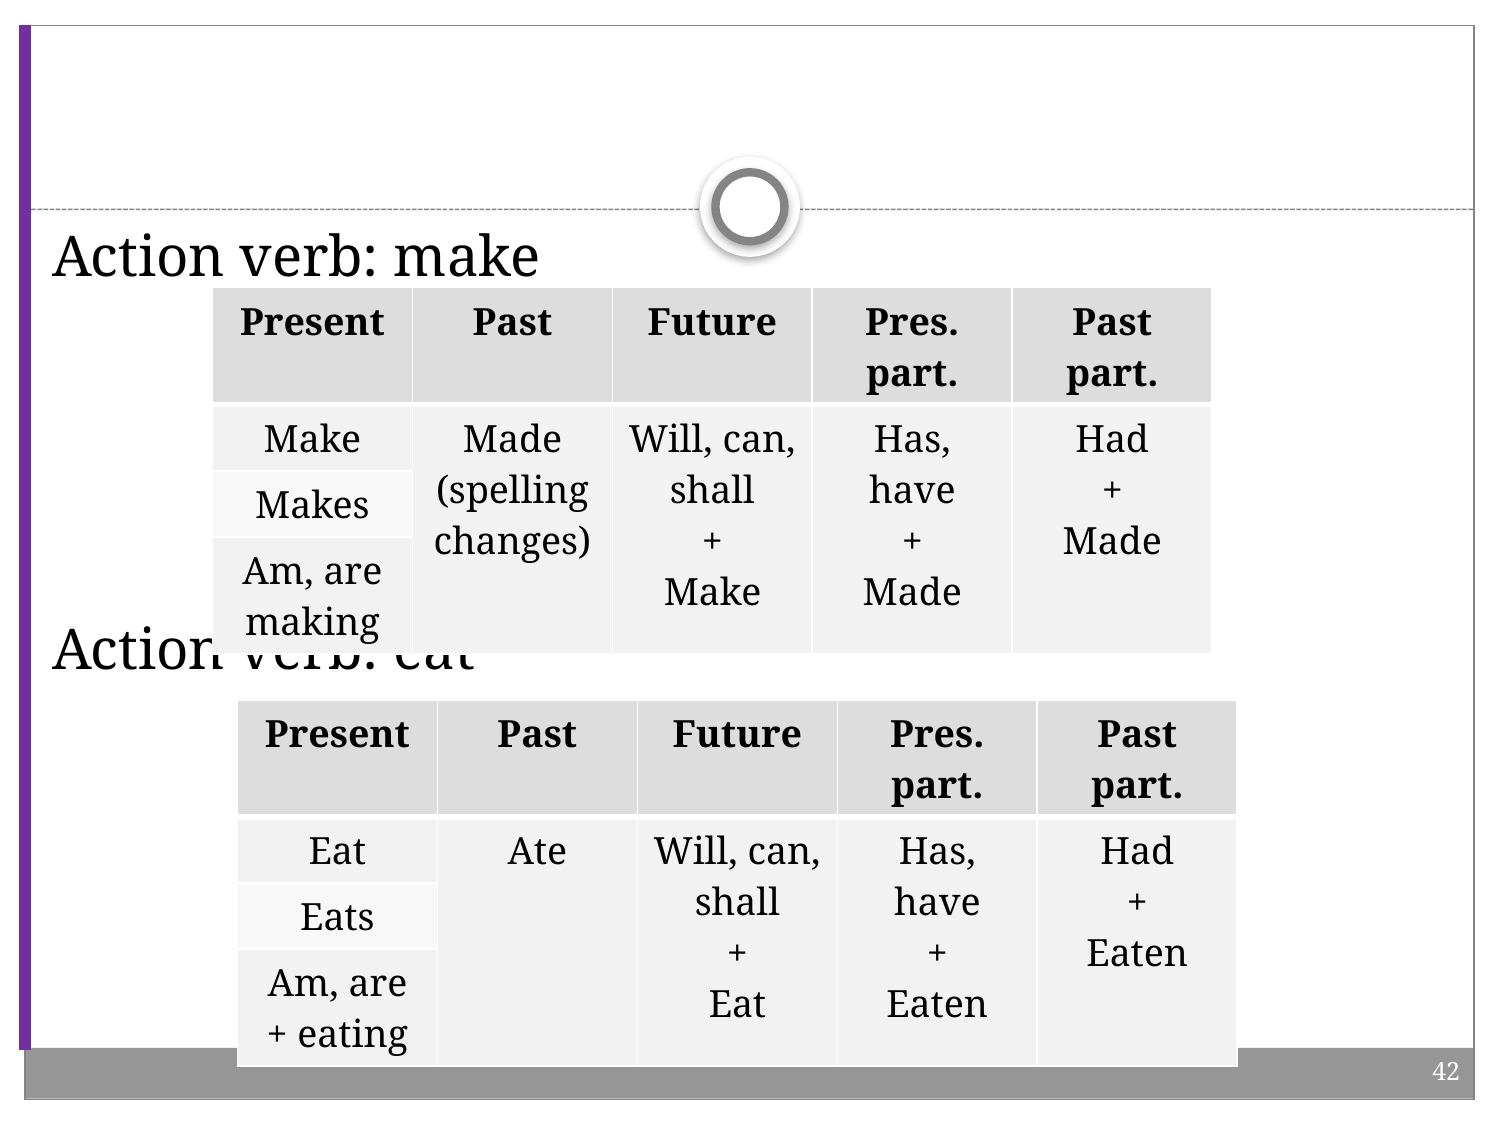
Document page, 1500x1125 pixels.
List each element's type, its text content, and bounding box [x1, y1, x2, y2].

table_cell Had + Eaten [1038, 820, 1236, 1065]
table_header Present [238, 701, 437, 814]
table_cell Ate [438, 820, 637, 1065]
table_cell Will, can, shall + Eat [638, 820, 837, 1065]
table_header Future [613, 288, 811, 402]
table_cell Had + Made [1013, 407, 1211, 653]
table_cell Make [213, 407, 412, 470]
table_cell Has, have + Eaten [838, 820, 1036, 1065]
table_header Past [413, 288, 612, 402]
table_cell Am, are + eating [238, 950, 437, 1065]
table_header Present [213, 288, 412, 402]
table_cell Eat [238, 820, 437, 882]
table_header Future [638, 701, 837, 814]
table_header Past part. [1038, 701, 1236, 814]
table_cell Makes [213, 472, 412, 536]
table_cell Eats [238, 884, 437, 948]
table_cell Will, can, shall + Make [613, 407, 811, 653]
list Action verb: make Action verb: eat [37, 212, 1463, 1038]
table_header Past part. [1013, 288, 1211, 402]
table_header Pres. part. [813, 288, 1011, 402]
table_cell Has, have + Made [813, 407, 1011, 653]
table_header Past [438, 701, 637, 814]
table_cell Made (spelling changes) [413, 407, 612, 653]
table_header Pres. part. [838, 701, 1036, 814]
table_cell Am, are making [213, 538, 412, 653]
footer 42 [887, 1048, 1475, 1109]
